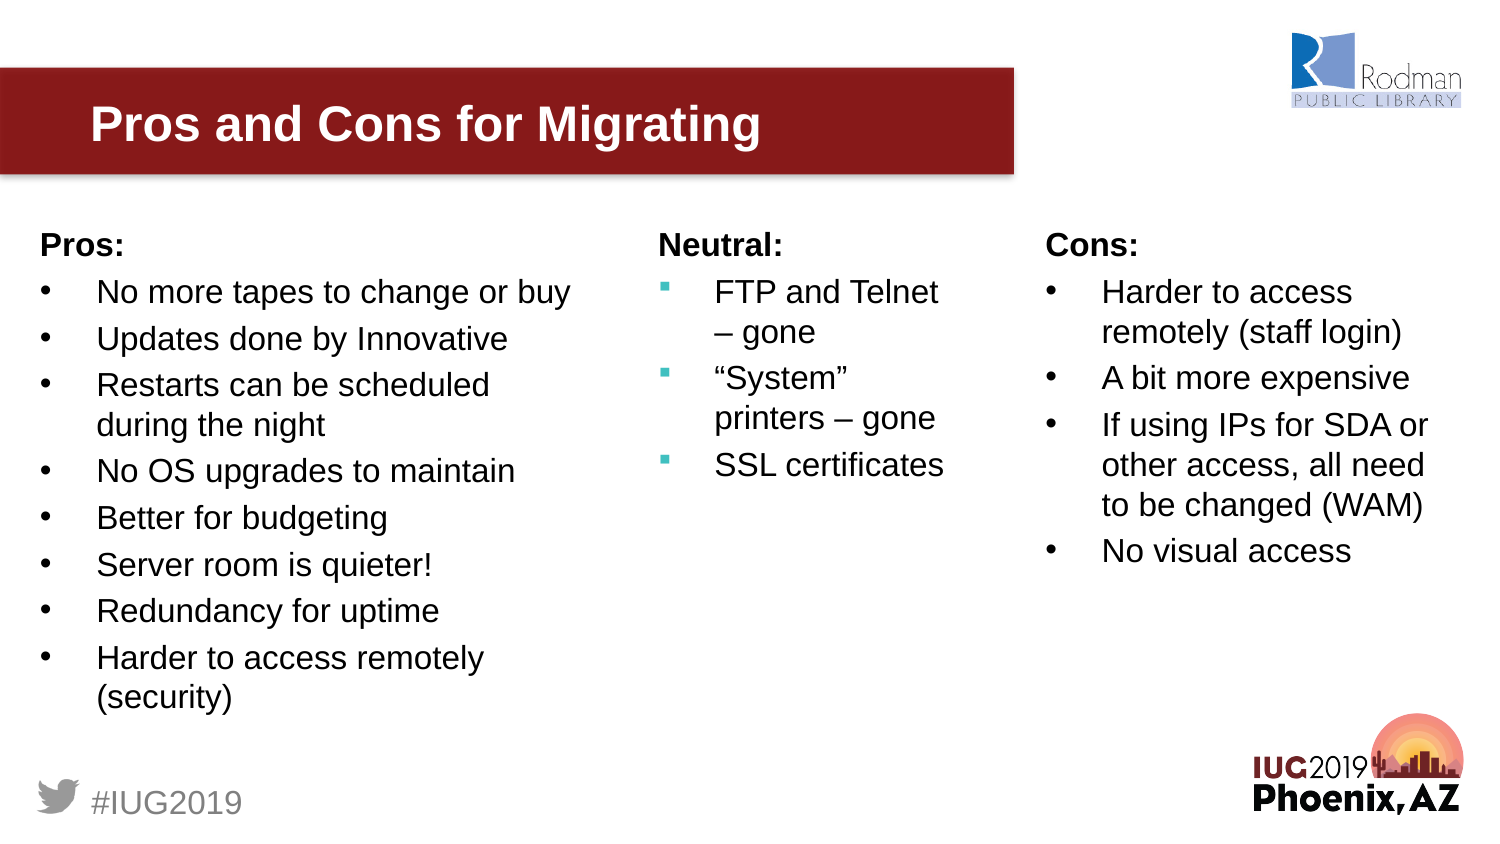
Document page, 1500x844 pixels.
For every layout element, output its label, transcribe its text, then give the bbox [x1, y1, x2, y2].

text_box Neutral: FTP and Telnet – gone “System” printers – gone SSL certificates [643, 216, 978, 674]
list Cons: Harder to access remotely (staff login) A bit more expensive If using IPs for SDA or other access, all need to be changed (WAM) No visual access [1030, 216, 1475, 751]
list Pros: No more tapes to change or buy Updates done by Innovative Restarts can be scheduled during the night No OS upgrades to maintain Better for budgeting Server room is quieter! Redundancy for uptime Harder to access remotely (security) [24, 216, 590, 751]
title Pros and Cons for Migrating [75, 68, 1425, 176]
picture [1286, 29, 1462, 110]
picture [1254, 712, 1500, 815]
